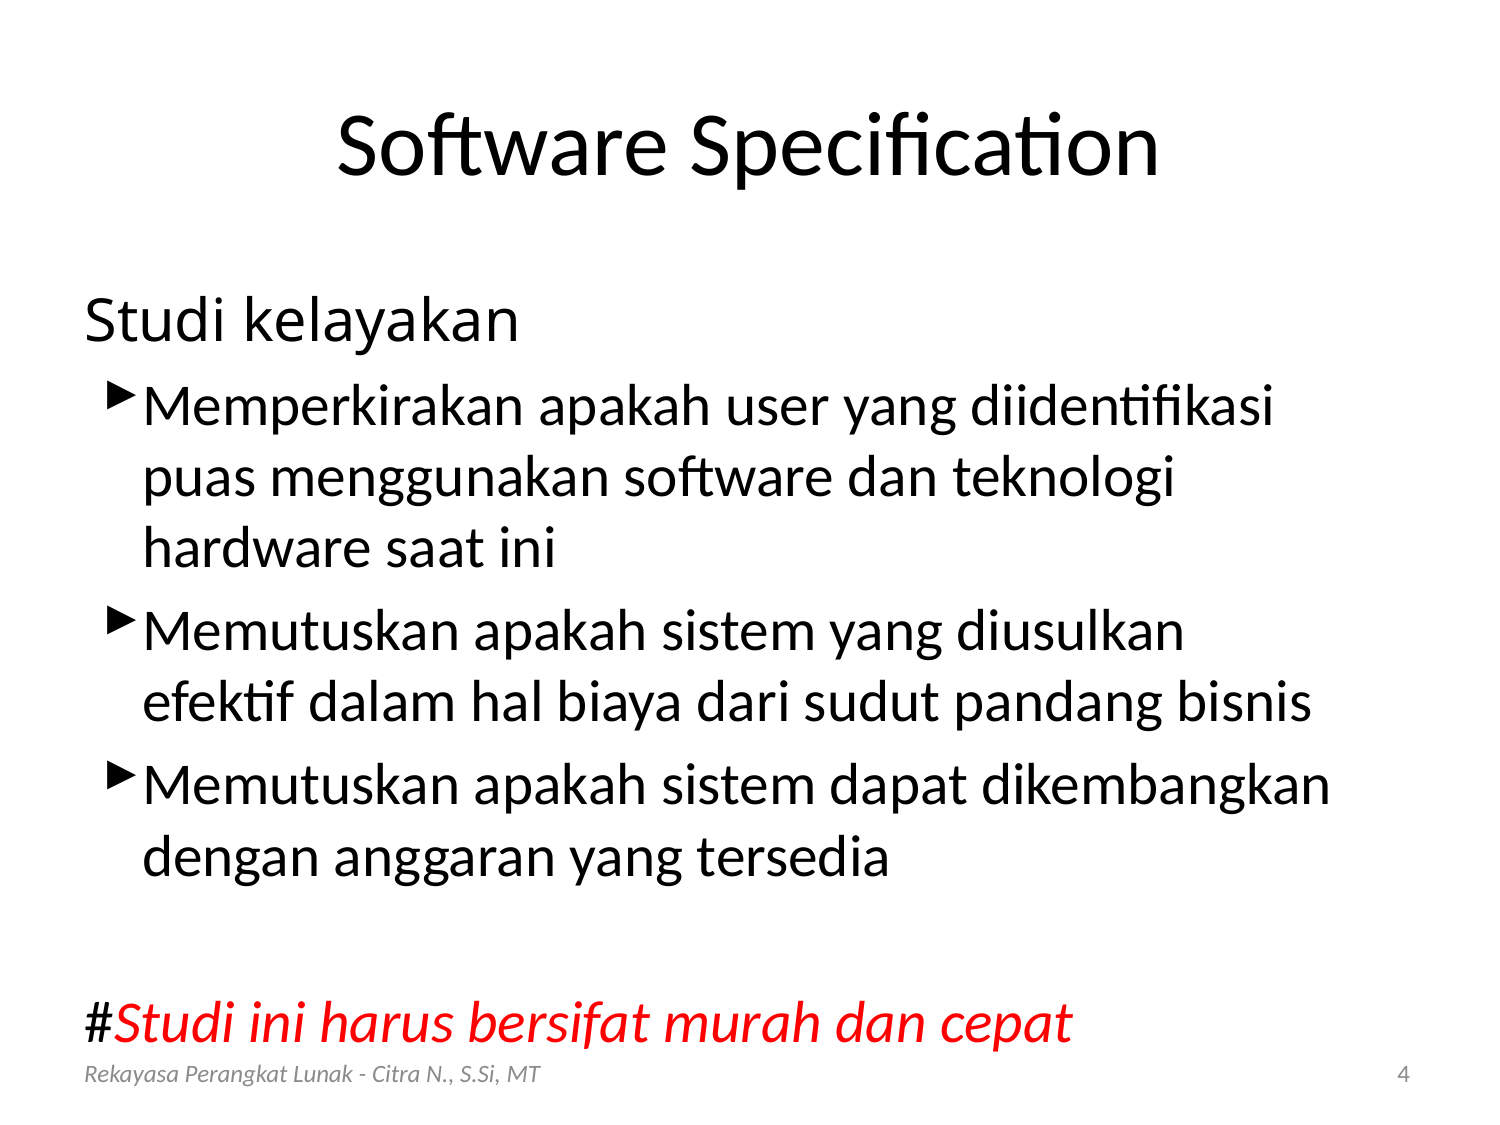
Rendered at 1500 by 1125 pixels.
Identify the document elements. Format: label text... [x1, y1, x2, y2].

slide_number 4 [1074, 1042, 1425, 1103]
title Software Specification [75, 45, 1425, 233]
list Studi kelayakan Memperkirakan apakah user yang diidentifikasi puas menggunakan software dan teknologi hardware saat ini Memutuskan apakah sistem yang diusulkan efektif dalam hal biaya dari sudut pandang bisnis Memutuskan apakah sistem dapat dikembangkan dengan anggaran yang tersedia #Studi ini harus bersifat murah dan cepat [69, 275, 1350, 1079]
footer Rekayasa Perangkat Lunak - Citra N., S.Si, MT [37, 1042, 588, 1103]
